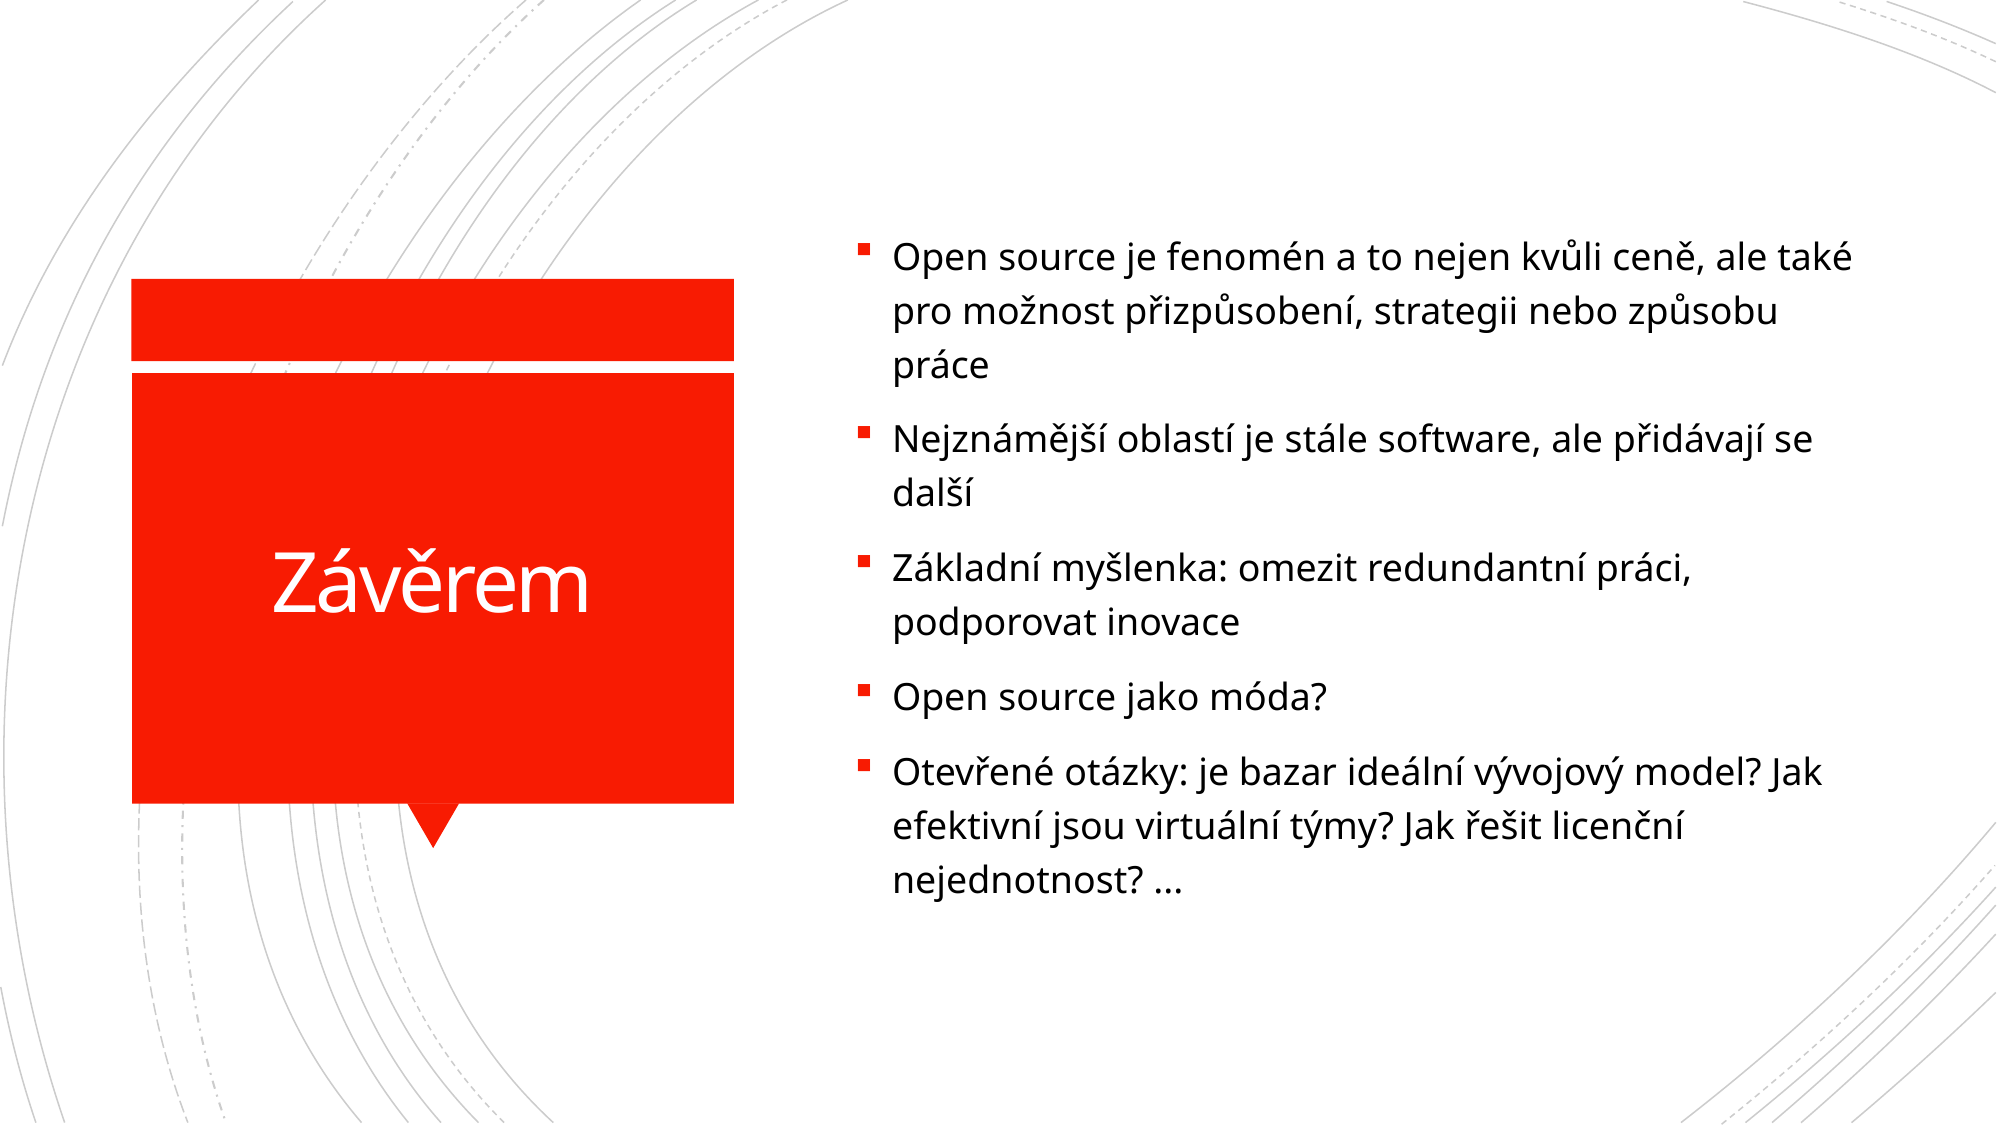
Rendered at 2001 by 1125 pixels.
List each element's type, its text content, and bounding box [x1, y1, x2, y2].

list Open source je fenomén a to nejen kvůli ceně, ale také pro možnost přizpůsobení, strategii nebo způsobu práce Nejznámější oblastí je stále software, ale přidávají se další Základní myšlenka: omezit redundantní práci, podporovat inovace Open source jako móda? Otevřené otázky: je bazar ideální vývojový model? Jak efektivní jsou virtuální týmy? Jak řešit licenční nejednotnost? ... [839, 131, 1871, 993]
title Závěrem [145, 385, 720, 789]
